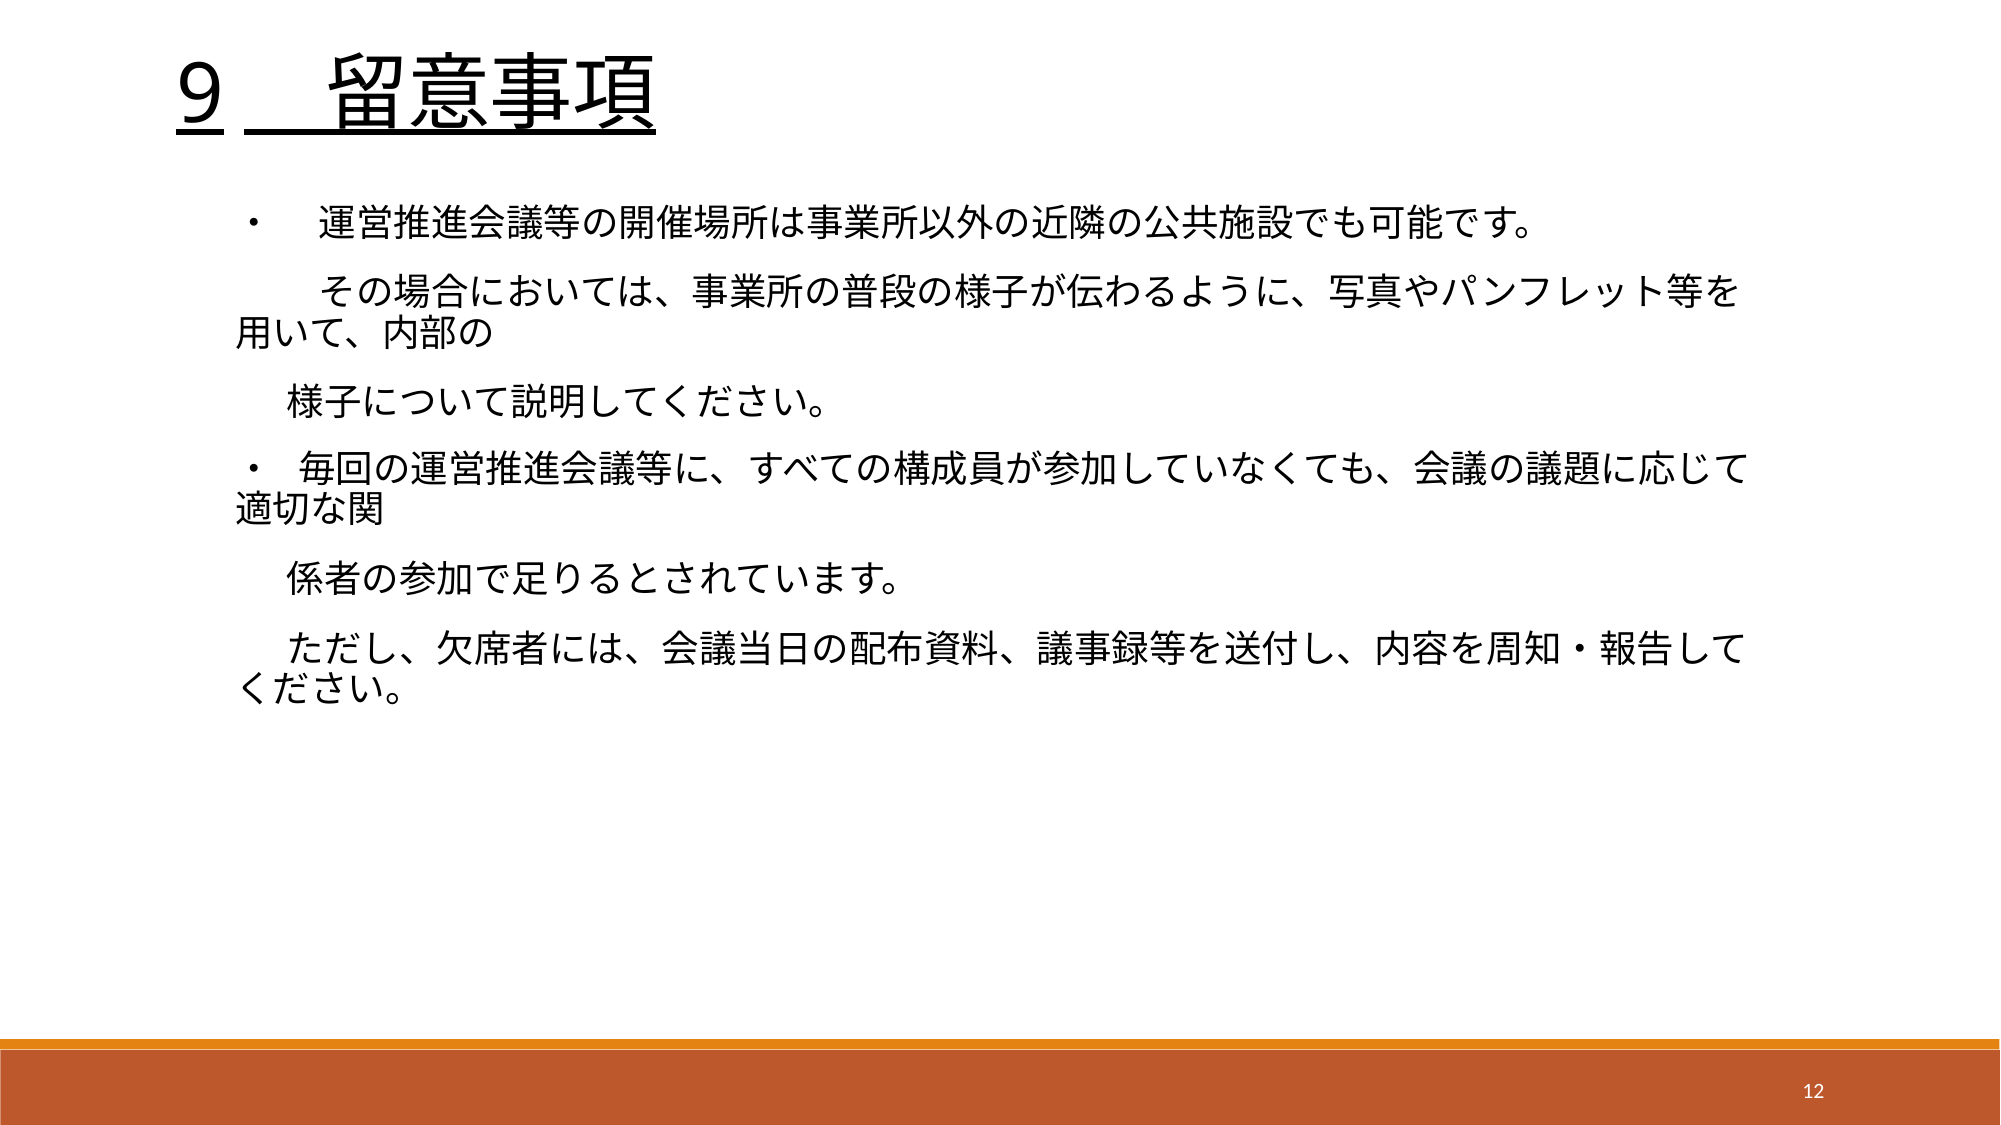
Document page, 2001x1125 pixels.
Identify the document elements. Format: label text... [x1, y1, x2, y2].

slide_number 12 [1624, 1059, 1840, 1120]
text_box 9 留意事項 [161, 47, 1456, 166]
text_box ・ 運営推進会議等の開催場所は事業所以外の近隣の公共施設でも可能です。 その場合においては、事業所の普段の様子が伝わるように、写真やパンフレット等を用いて、内部の 様子について説明してください。 [220, 196, 1780, 442]
text_box ・ 毎回の運営推進会議等に、すべての構成員が参加していなくても、会議の議題に応じて適切な関 係者の参加で足りるとされています。 ただし、欠席者には、会議当日の配布資料、議事録等を送付し、内容を周知・報告してください。 [220, 442, 1780, 718]
